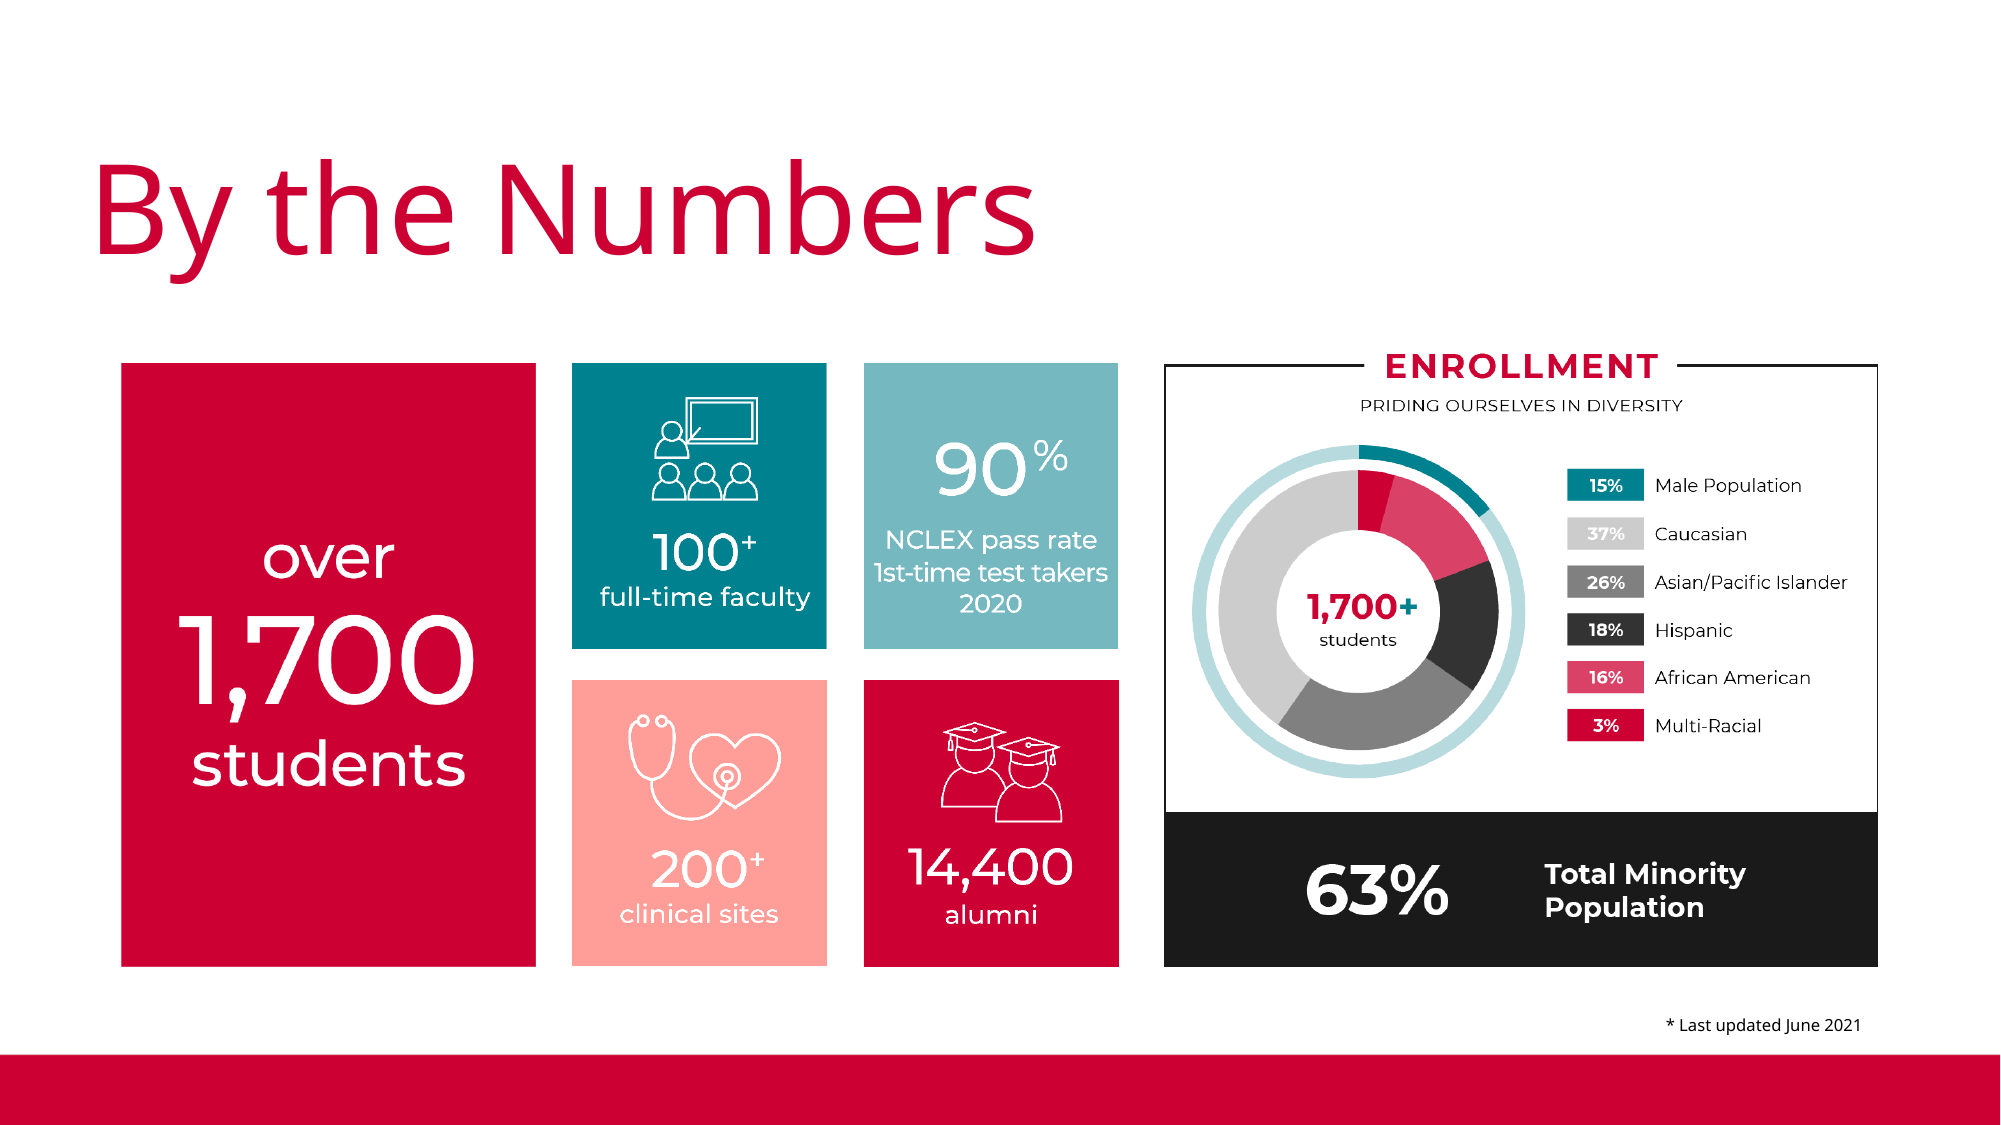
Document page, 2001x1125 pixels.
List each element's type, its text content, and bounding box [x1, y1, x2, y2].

text_box By the Numbers [73, 105, 1799, 323]
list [858, 680, 1124, 967]
text_box * Last updated June 2021 [937, 1007, 1878, 1042]
picture [0, 0, 2001, 1125]
